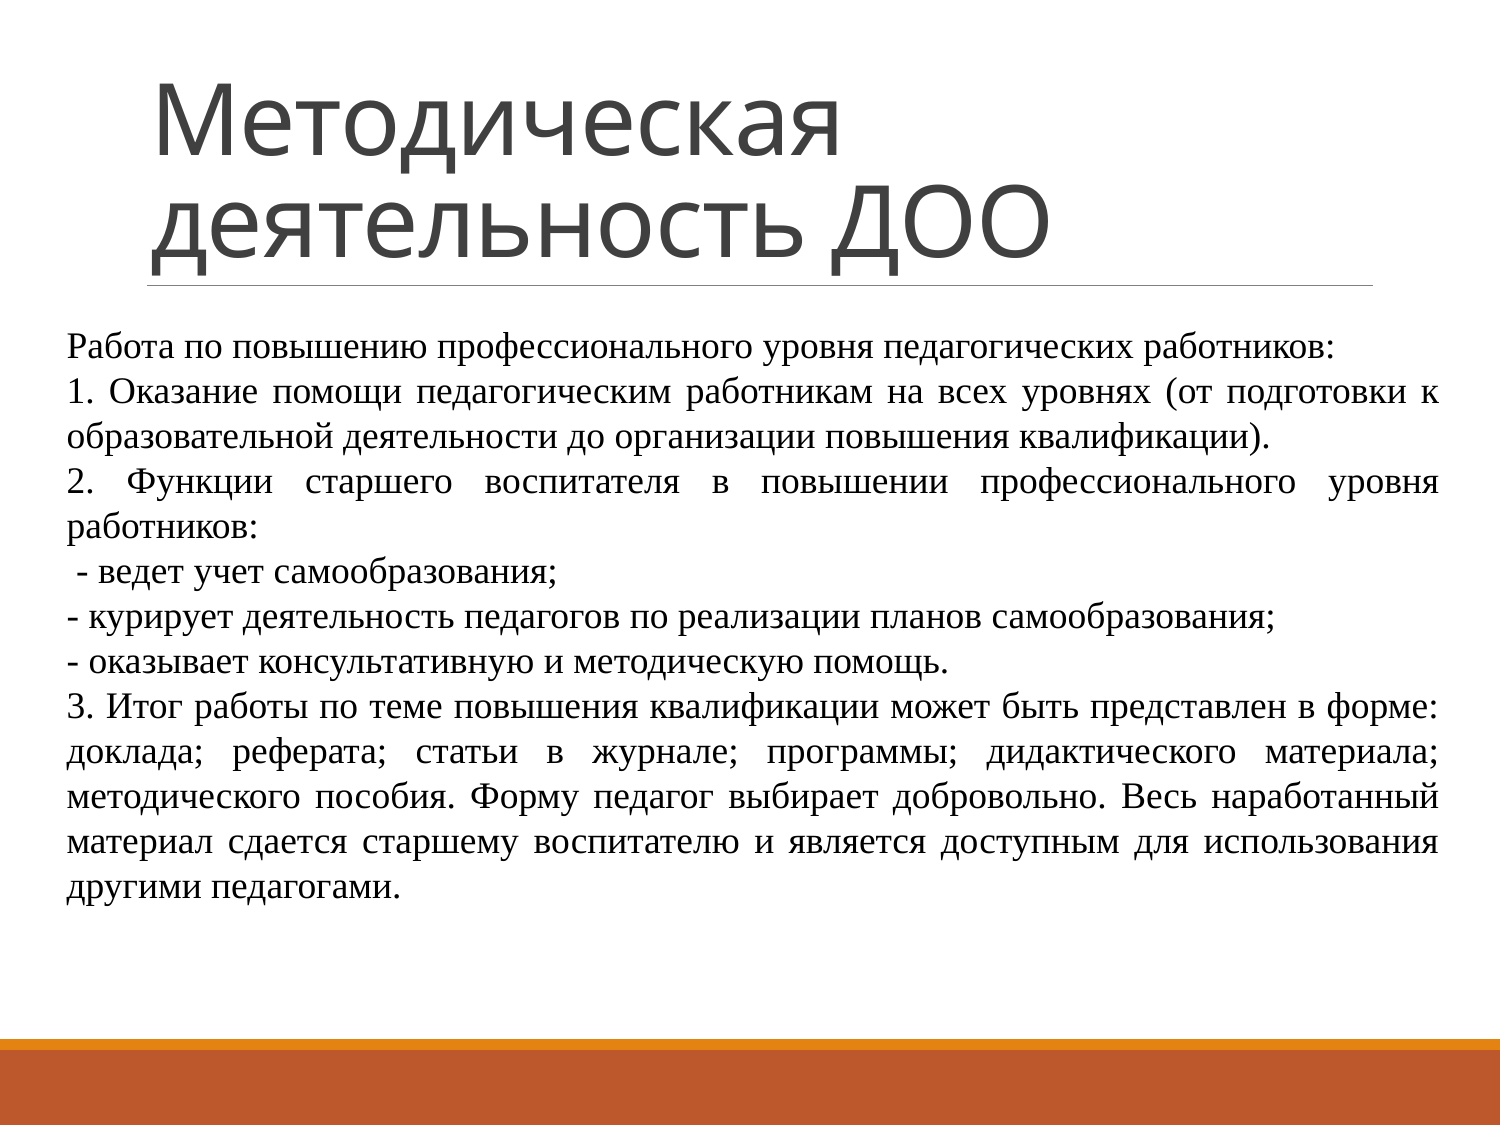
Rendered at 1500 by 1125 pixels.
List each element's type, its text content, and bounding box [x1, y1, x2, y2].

title Методическая деятельность ДОО [135, 47, 1373, 285]
text_box Работа по повышению профессионального уровня педагогических работников: 1. Оказание помощи педагогическим работникам на всех уровнях (от подготовки к образовательной деятельности до организации повышения квалификации). 2. Функции старшего воспитателя в повышении профессионального уровня работников: - ведет учет самообразования; - курирует деятельность педагогов по реализации планов самообразования; - оказывает консультативную и методическую помощь. 3. Итог работы по теме повышения квалификации может быть представлен в форме: доклада; реферата; статьи в журнале; программы; дидактического материала; методического пособия. Форму педагог выбирает добровольно. Весь наработанный материал сдается старшему воспитателю и является доступным для использования другими педагогами. [51, 313, 1456, 914]
